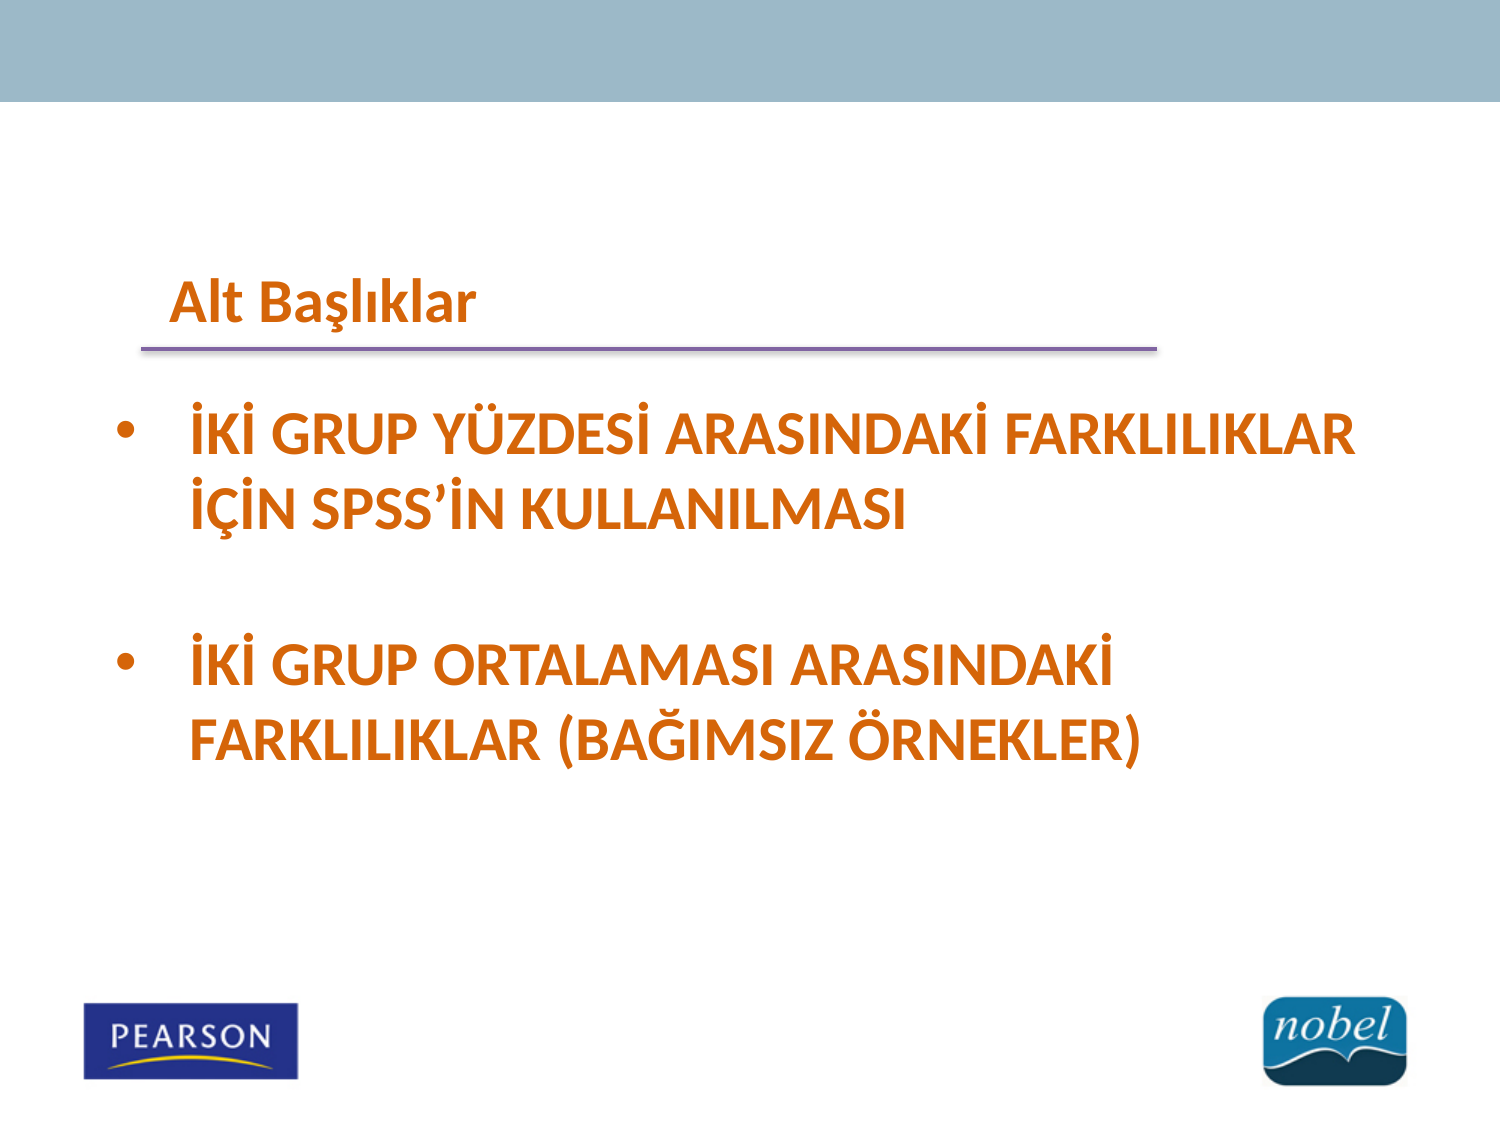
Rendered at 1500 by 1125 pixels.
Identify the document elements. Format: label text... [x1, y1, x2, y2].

text_box İKİ GRUP YÜZDESİ ARASINDAKİ FARKLILIKLAR İÇİN SPSS’İN KULLANILMASI [100, 384, 1424, 549]
picture [0, 0, 1500, 1125]
text_box Alt Başlıklar [155, 252, 494, 342]
text_box İKİ GRUP ORTALAMASI ARASINDAKİ FARKLILIKLAR (BAĞIMSIZ ÖRNEKLER) [100, 615, 1424, 781]
